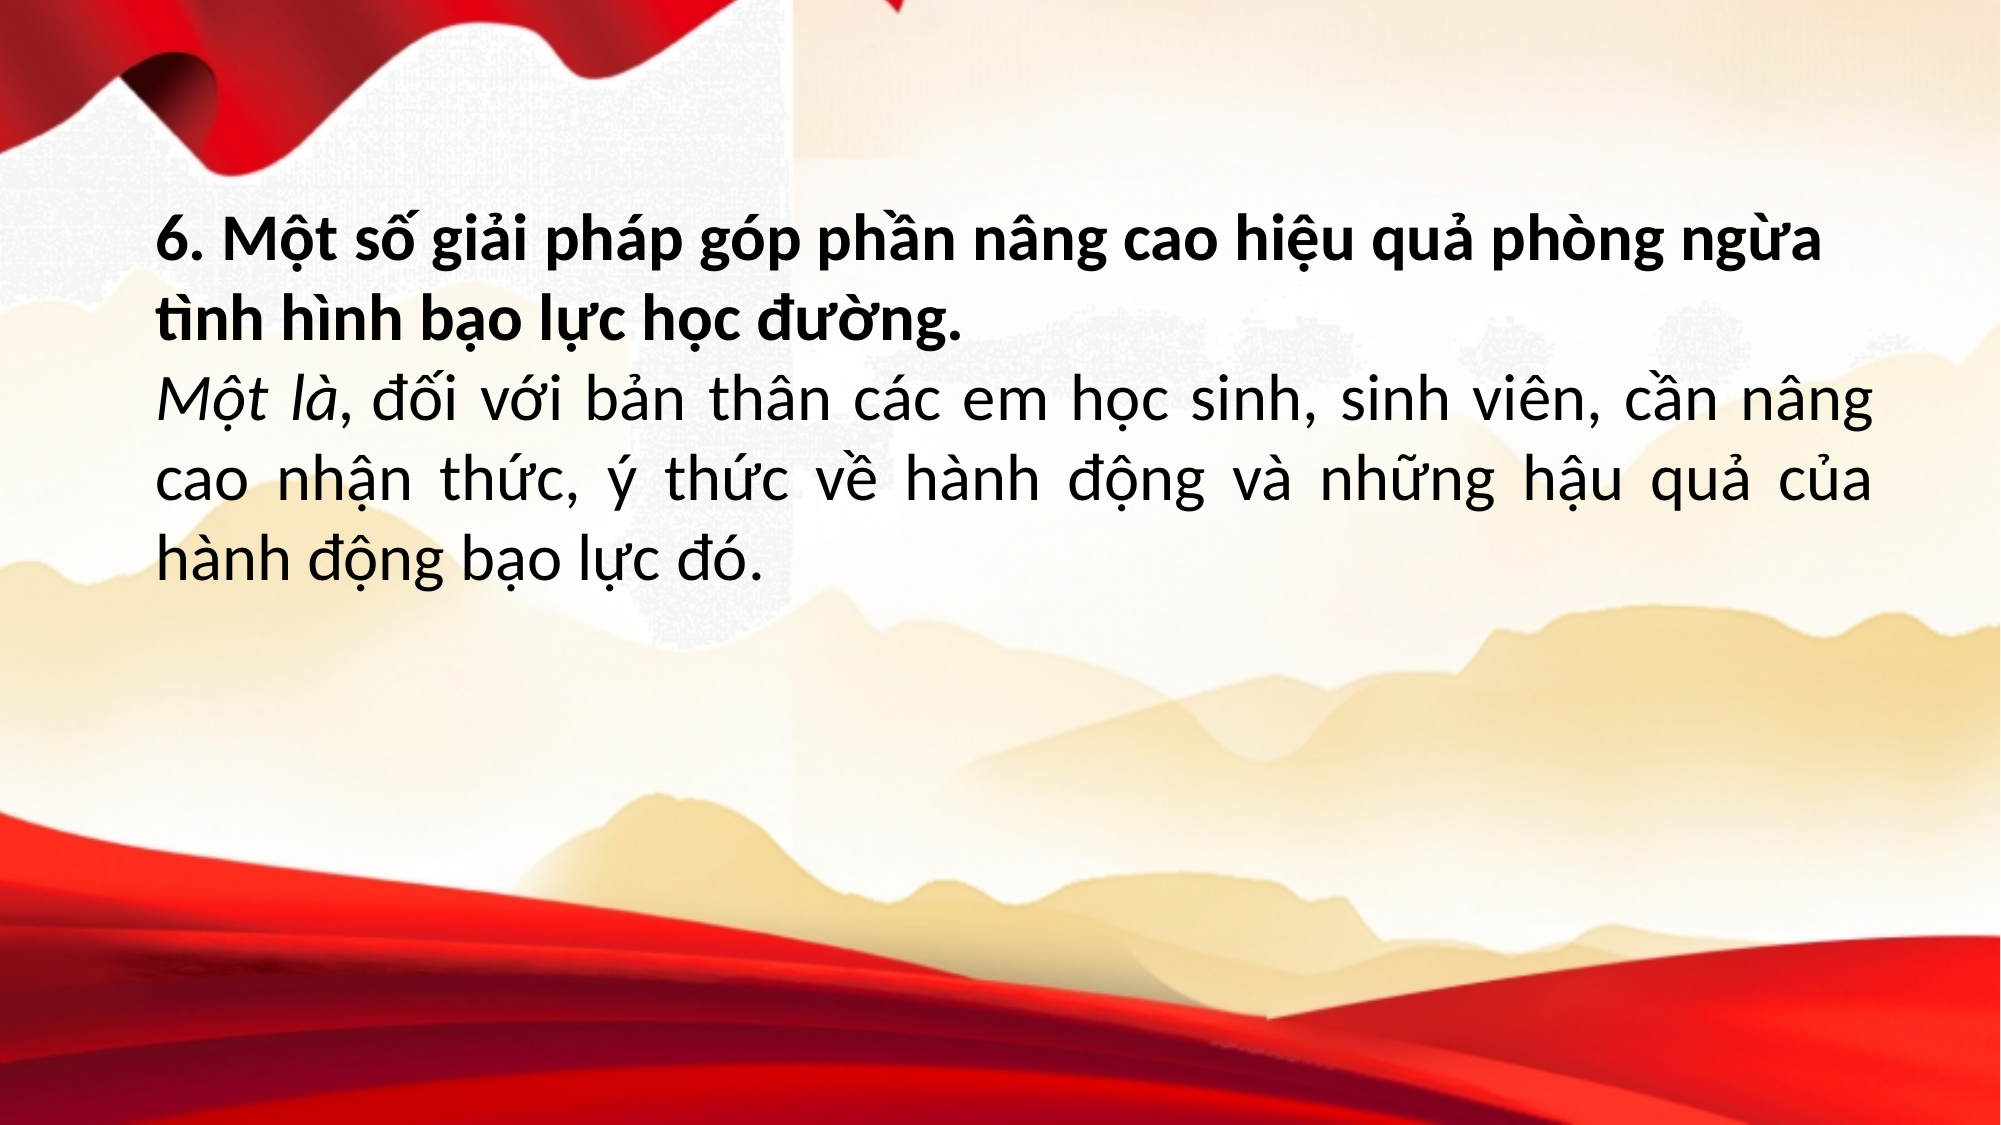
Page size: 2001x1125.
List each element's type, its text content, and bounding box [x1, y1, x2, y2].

picture [0, 0, 2001, 1125]
text_box 6. Một số giải pháp góp phần nâng cao hiệu quả phòng ngừa tình hình bạo lực học đường. Một là, đối với bản thân các em học sinh, sinh viên, cần nâng cao nhận thức, ý thức về hành động và những hậu quả của hành động bạo lực đó. [140, 186, 1891, 602]
